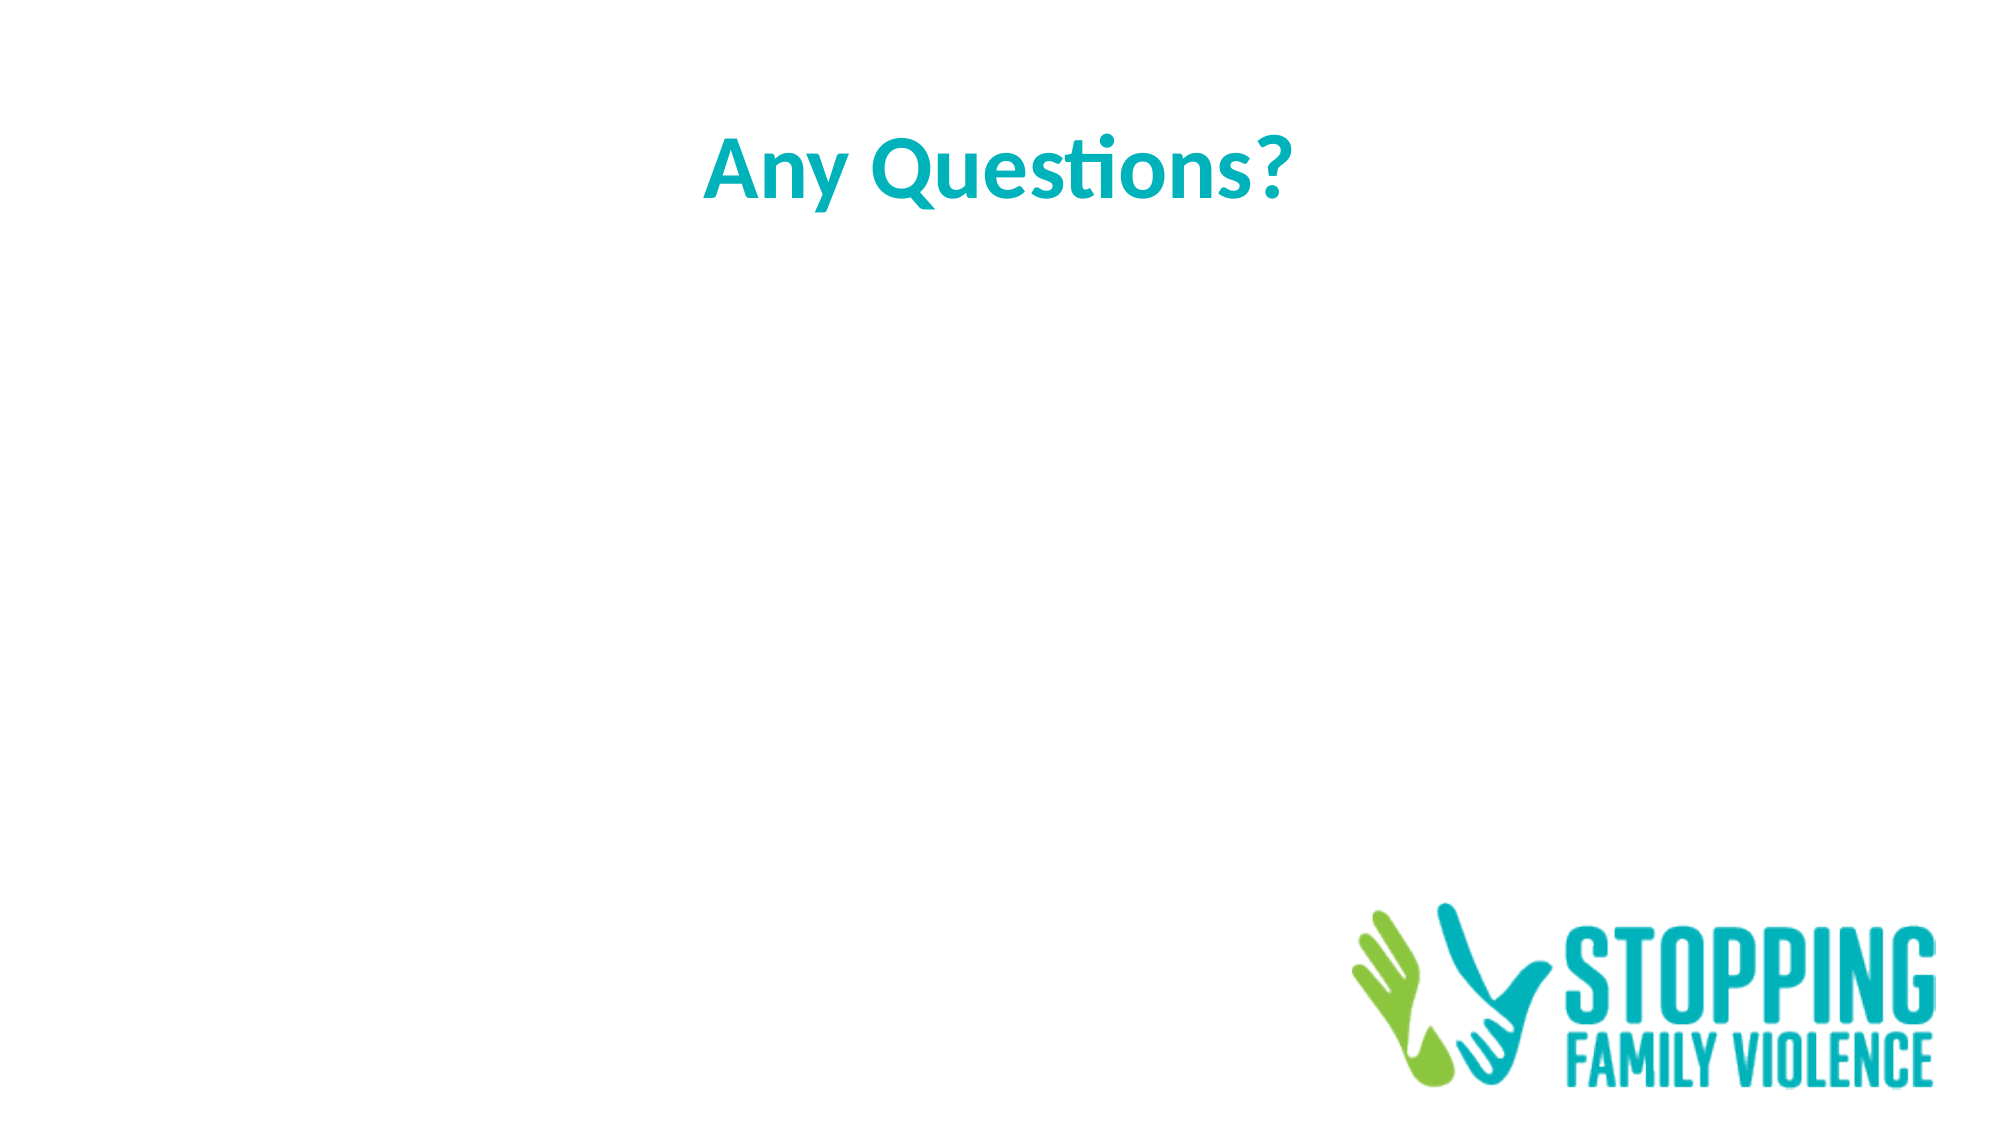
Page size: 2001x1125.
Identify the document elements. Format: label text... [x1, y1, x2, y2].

title Any Questions? [137, 59, 1863, 278]
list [1351, 902, 1936, 1090]
